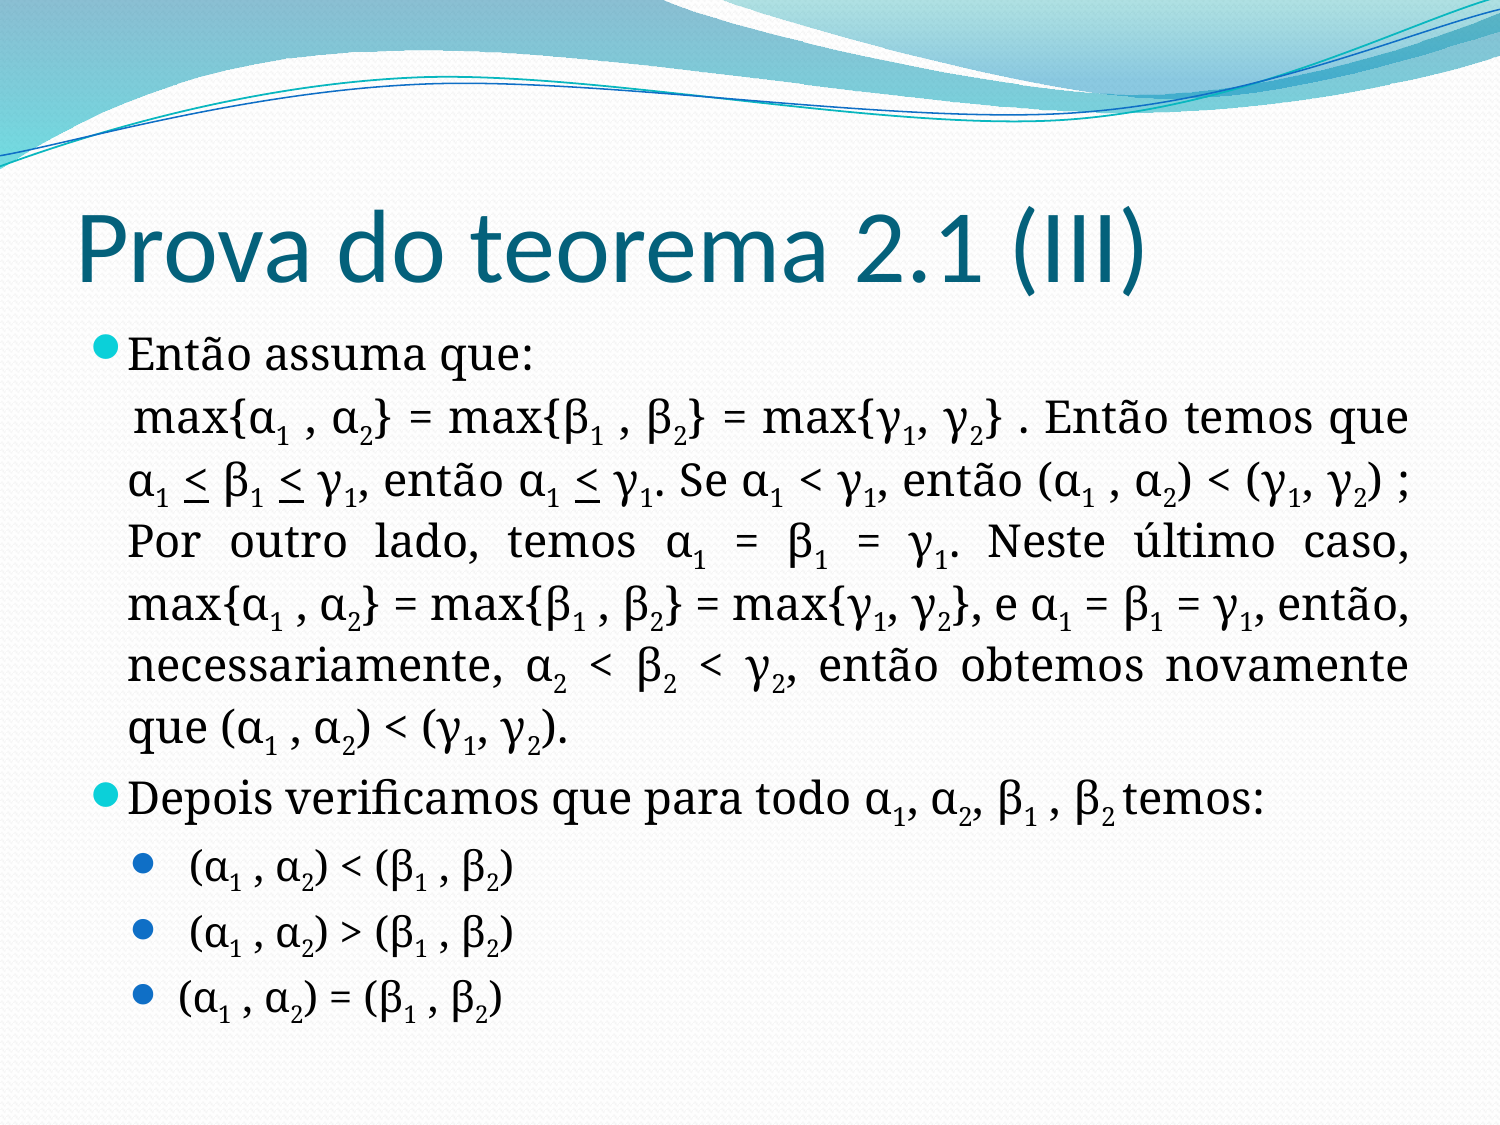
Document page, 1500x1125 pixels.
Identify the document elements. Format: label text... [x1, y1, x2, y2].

title Prova do teorema 2.1 (III) [75, 115, 1425, 303]
list Então assuma que: max{α1 , α2} = max{β1 , β2} = max{γ1, γ2} . Então temos que α1 < β1 < γ1, então α1 < γ1. Se α1 < γ1, então (α1 , α2) < (γ1, γ2) ; Por outro lado, temos α1 = β1 = γ1. Neste último caso, max{α1 , α2} = max{β1 , β2} = max{γ1, γ2}, e α1 = β1 = γ1, então, necessariamente, α2 < β2 < γ2, então obtemos novamente que (α1 , α2) < (γ1, γ2). Depois verificamos que para todo α1, α2, β1 , β2 temos: (α1 , α2) < (β1 , β2) (α1 , α2) > (β1 , β2) (α1 , α2) = (β1 , β2) [75, 317, 1425, 1038]
